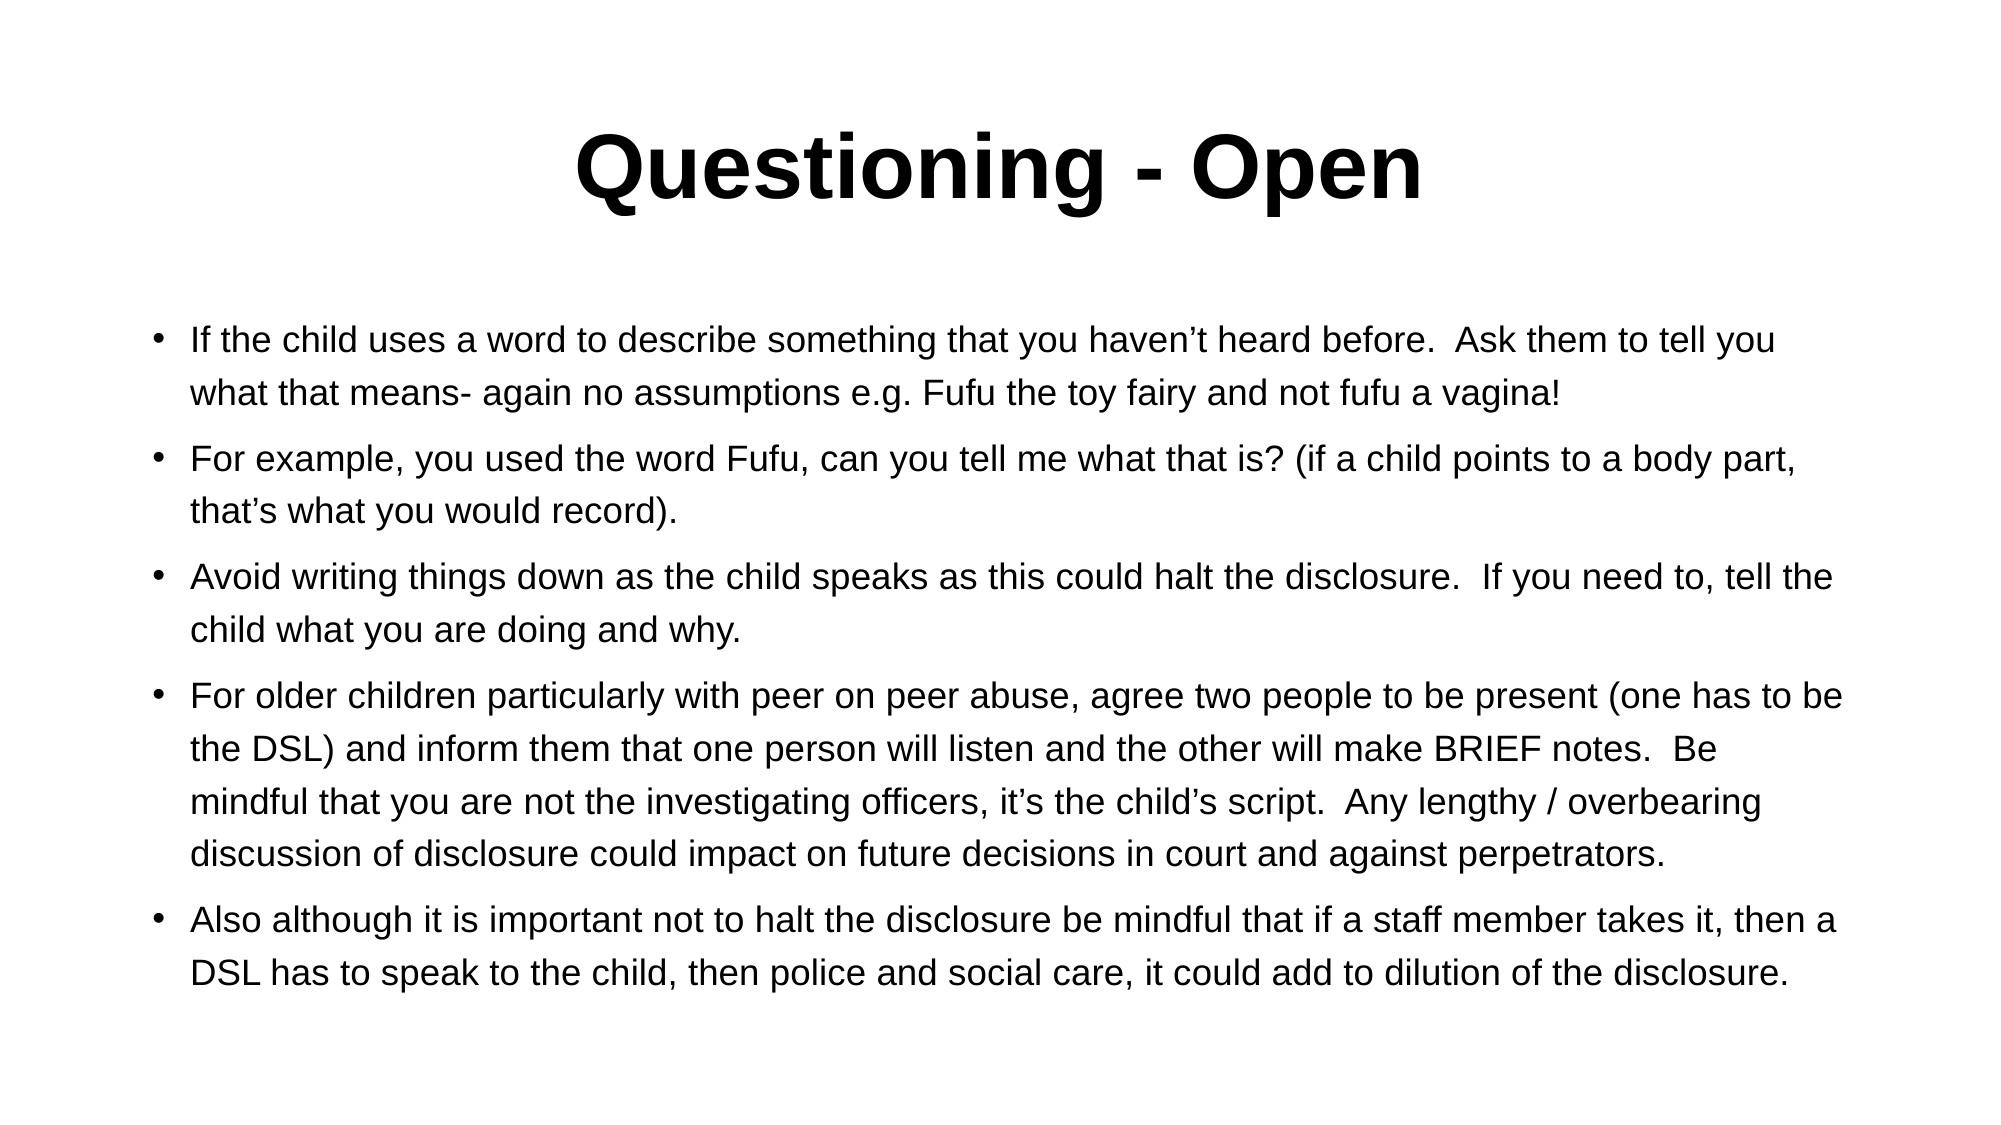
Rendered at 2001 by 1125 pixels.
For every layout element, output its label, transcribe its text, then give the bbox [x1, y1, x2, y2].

title Questioning - Open [137, 59, 1863, 278]
list If the child uses a word to describe something that you haven’t heard before. Ask them to tell you what that means- again no assumptions e.g. Fufu the toy fairy and not fufu a vagina! For example, you used the word Fufu, can you tell me what that is? (if a child points to a body part, that’s what you would record). Avoid writing things down as the child speaks as this could halt the disclosure. If you need to, tell the child what you are doing and why. For older children particularly with peer on peer abuse, agree two people to be present (one has to be the DSL) and inform them that one person will listen and the other will make BRIEF notes. Be mindful that you are not the investigating officers, it’s the child’s script. Any lengthy / overbearing discussion of disclosure could impact on future decisions in court and against perpetrators. Also although it is important not to halt the disclosure be mindful that if a staff member takes it, then a DSL has to speak to the child, then police and social care, it could add to dilution of the disclosure. [137, 299, 1863, 1014]
